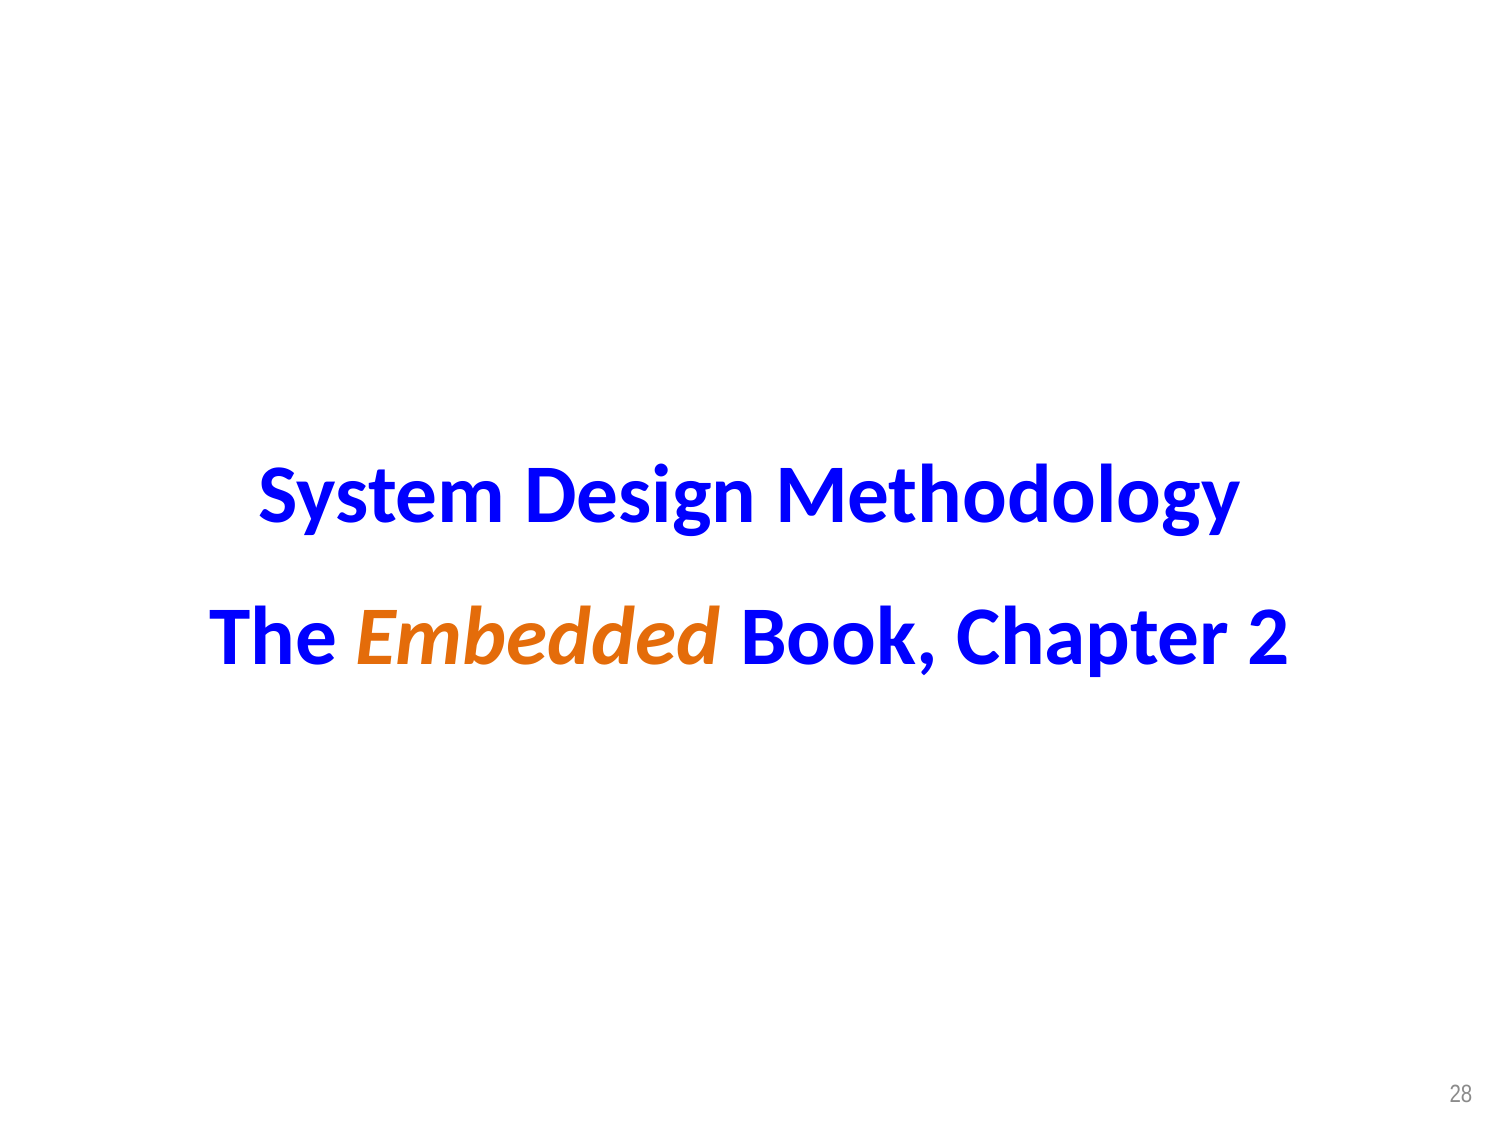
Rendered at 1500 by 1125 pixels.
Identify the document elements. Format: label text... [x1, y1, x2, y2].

slide_number 28 [1111, 1072, 1488, 1113]
text_box System Design Methodology The Embedded Book, Chapter 2 [0, 431, 1500, 689]
